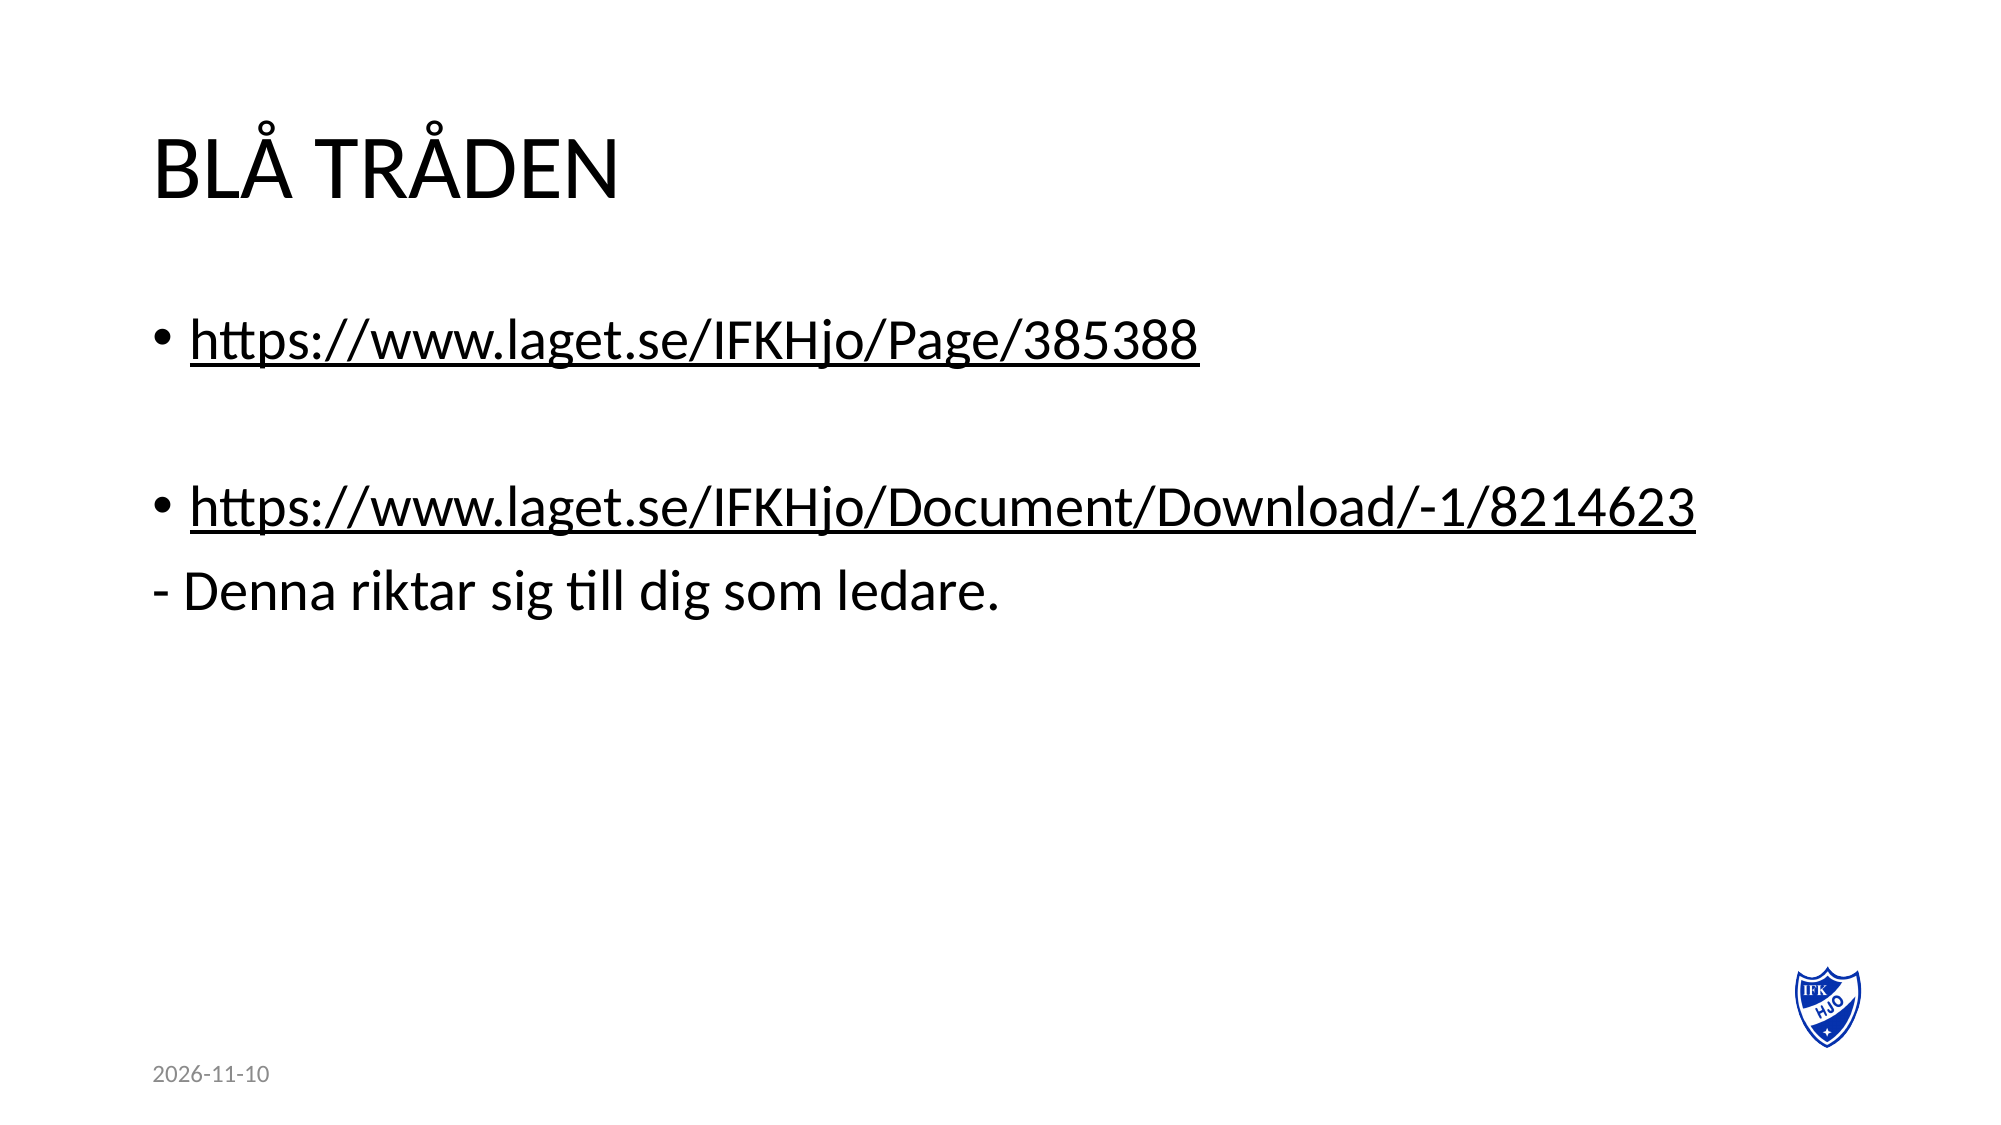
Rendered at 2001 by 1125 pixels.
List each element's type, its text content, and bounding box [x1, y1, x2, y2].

title BLÅ TRÅDEN [137, 59, 1302, 278]
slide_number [137, 1042, 588, 1103]
picture [1795, 965, 1863, 1048]
list https://www.laget.se/IFKHjo/Page/385388 https://www.laget.se/IFKHjo/Document/Download/-1/8214623 - Denna riktar sig till dig som ledare. [137, 301, 1863, 949]
